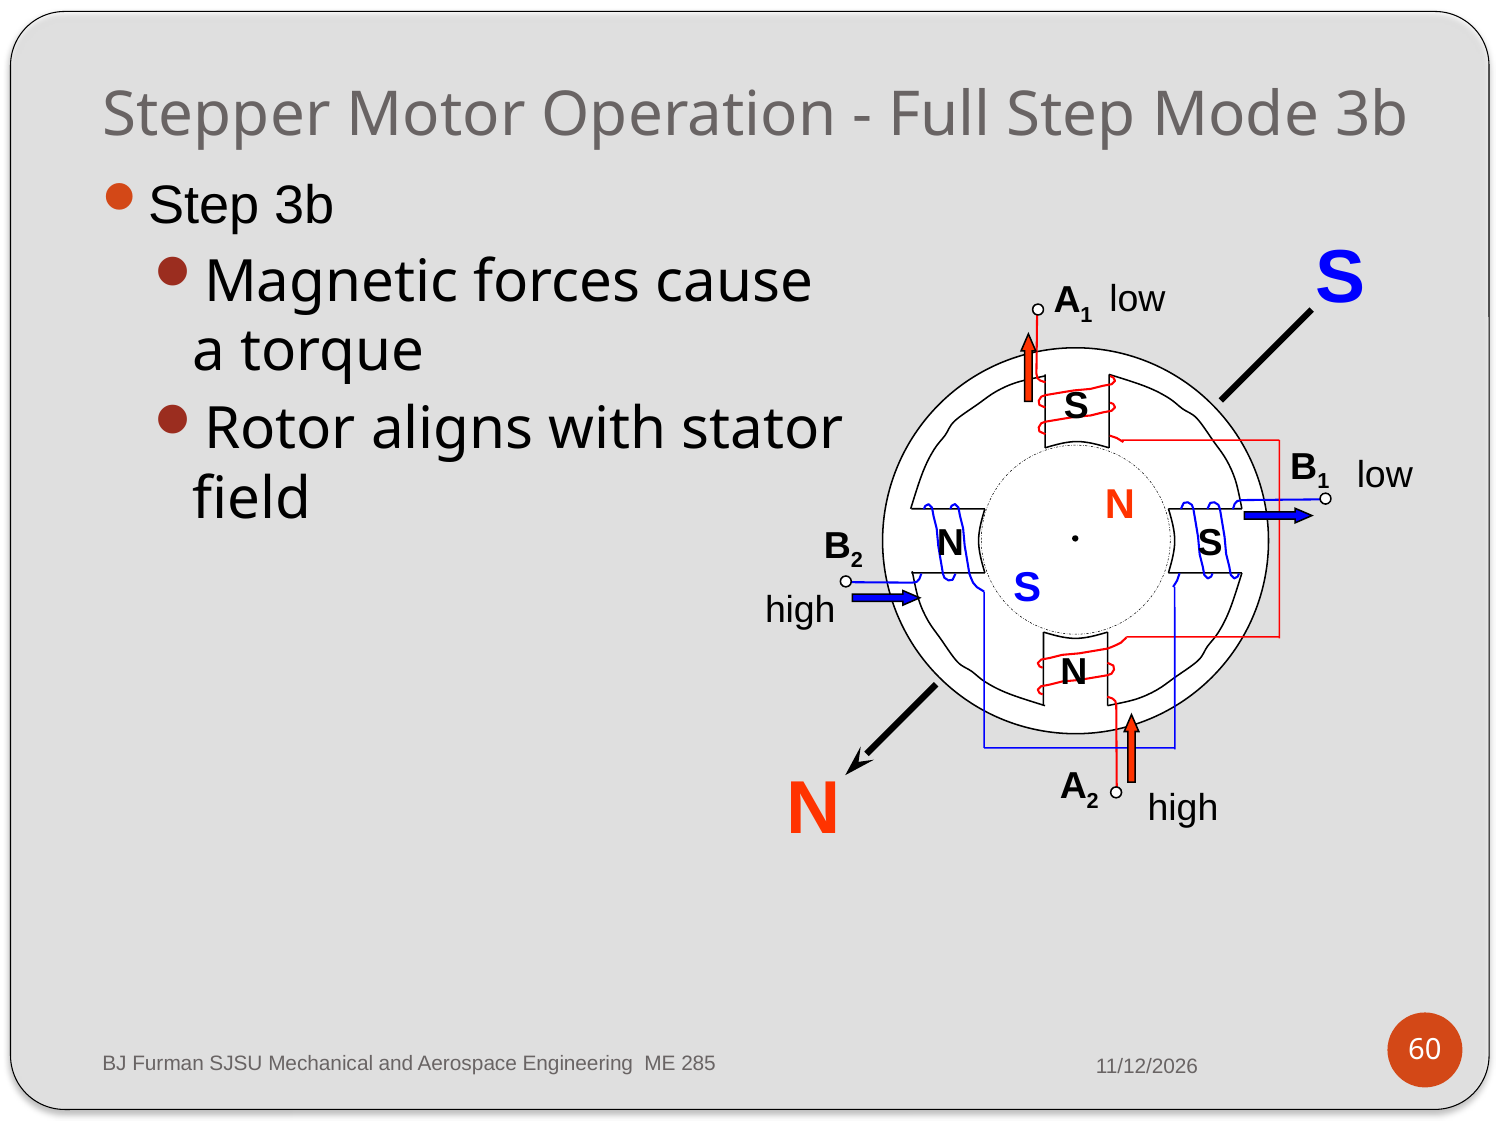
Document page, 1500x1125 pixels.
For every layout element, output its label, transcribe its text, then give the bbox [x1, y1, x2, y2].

footer BJ Furman SJSU Mechanical and Aerospace Engineering ME 285 [87, 1037, 825, 1088]
list Step 3b Magnetic forces cause a torque Rotor aligns with stator field [87, 162, 1425, 988]
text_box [749, 220, 1429, 857]
title Stepper Motor Operation - Full Step Mode 3b [87, 45, 1425, 162]
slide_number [1012, 1043, 1213, 1088]
slide_number 60 [1387, 1012, 1463, 1088]
